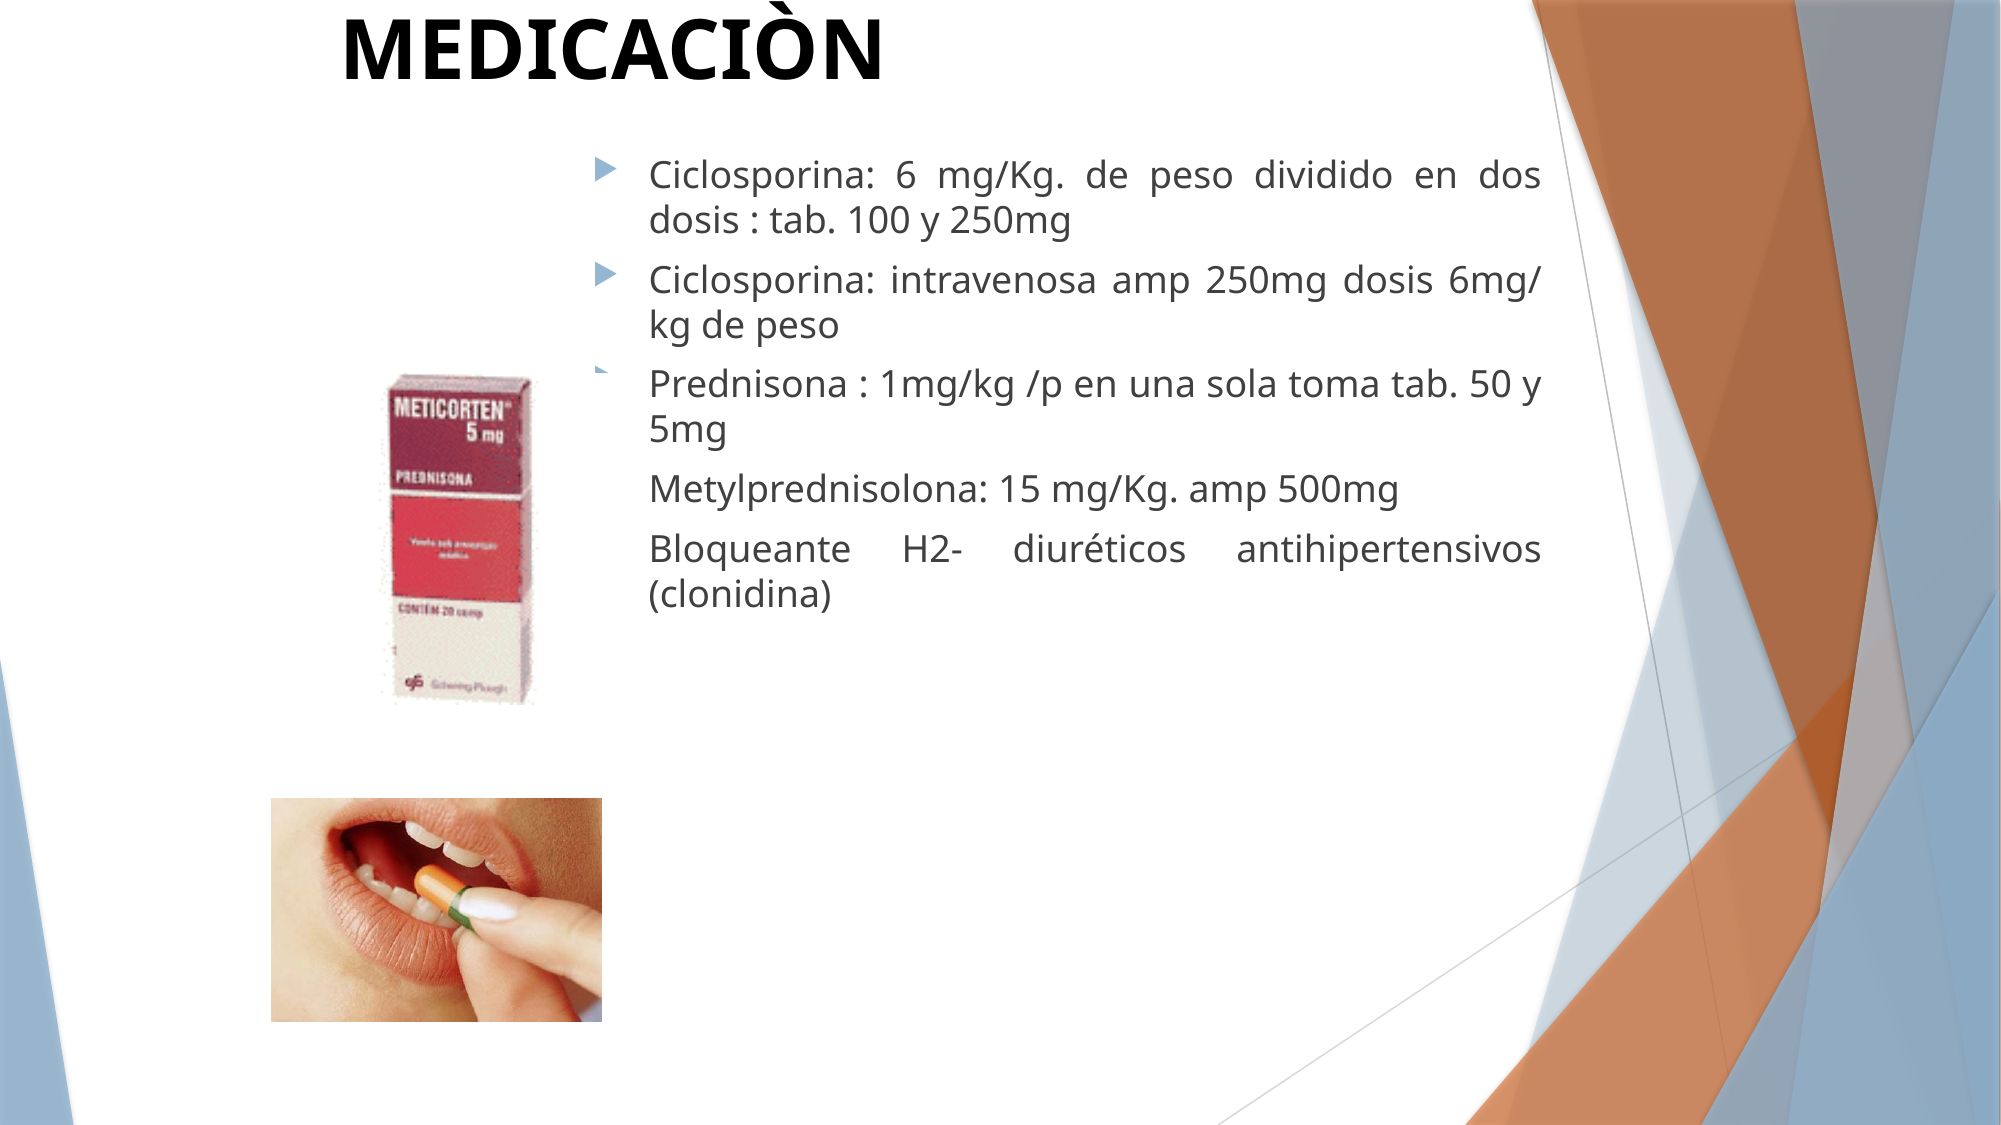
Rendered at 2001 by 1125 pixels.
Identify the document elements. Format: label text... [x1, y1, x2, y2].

list Ciclosporina: 6 mg/Kg. de peso dividido en dos dosis : tab. 100 y 250mg Ciclosporina: intravenosa amp 250mg dosis 6mg/ kg de peso Prednisona : 1mg/kg /p en una sola toma tab. 50 y 5mg Metylprednisolona: 15 mg/Kg. amp 500mg Bloqueante H2- diuréticos antihipertensivos (clonidina)‏ [577, 143, 1558, 1072]
picture [290, 372, 623, 705]
title MEDICACIÒN [324, 0, 1675, 176]
picture [270, 798, 603, 1022]
